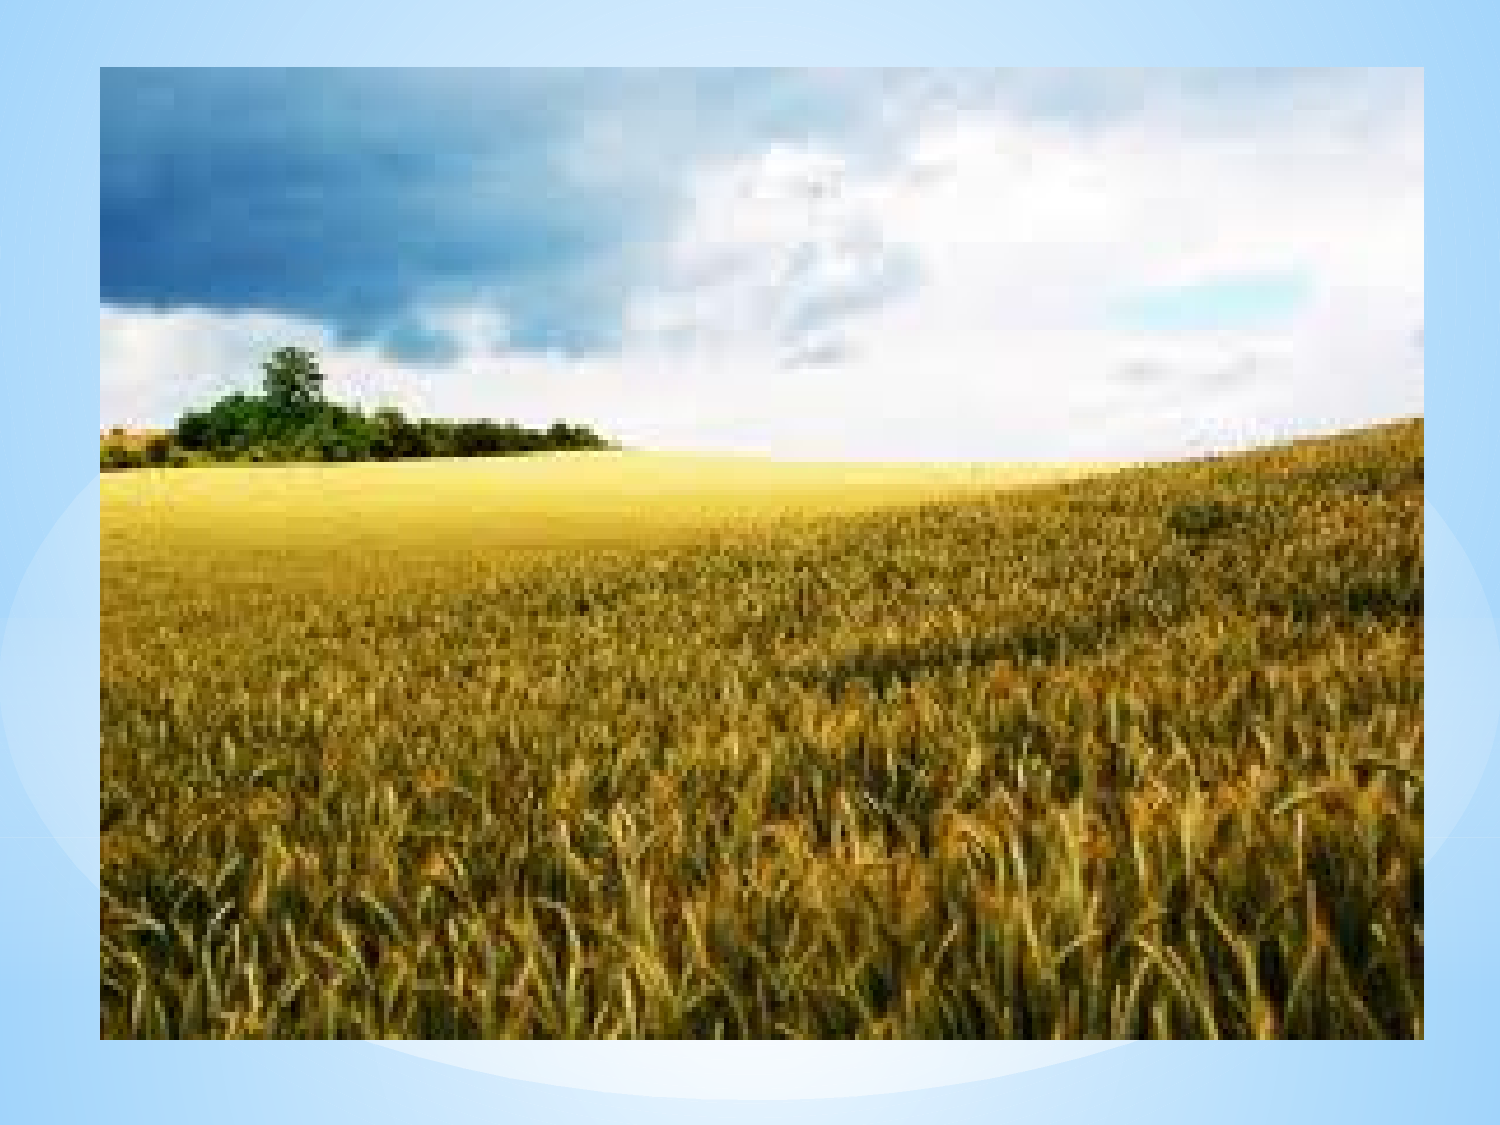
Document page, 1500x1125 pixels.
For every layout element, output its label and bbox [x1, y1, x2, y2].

picture [100, 67, 1424, 1040]
